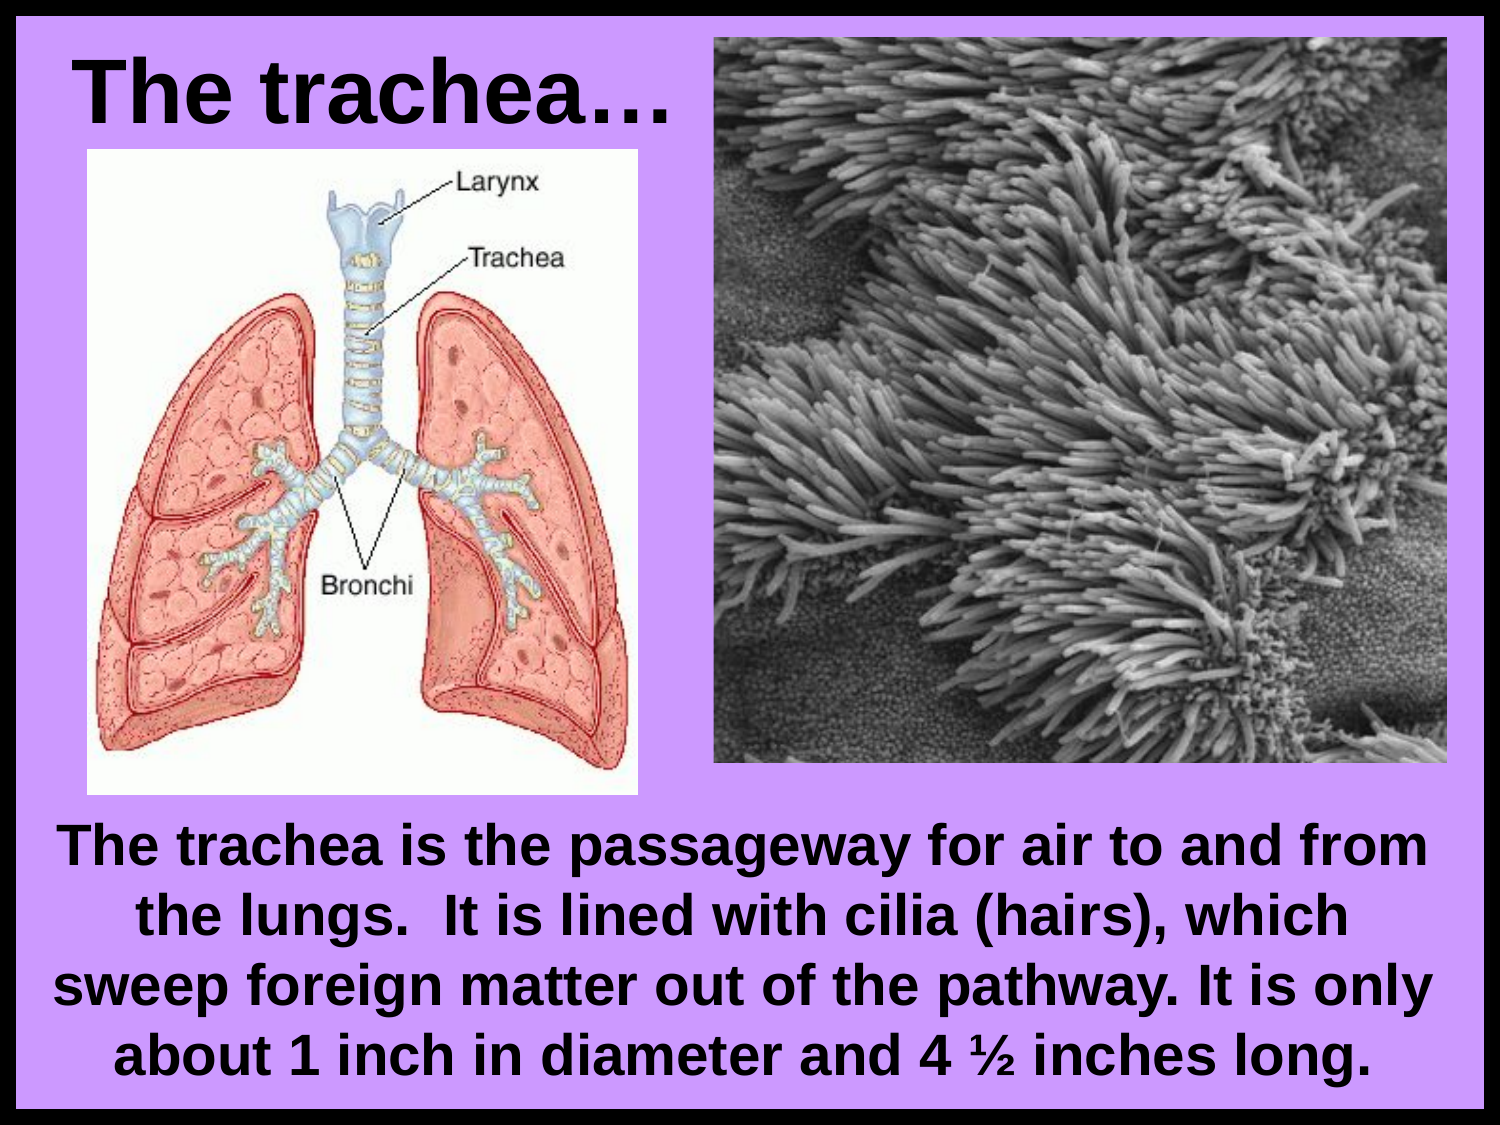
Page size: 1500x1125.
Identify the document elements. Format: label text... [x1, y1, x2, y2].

text_box The trachea… [0, 24, 750, 150]
picture [713, 37, 1448, 763]
text_box The trachea is the passageway for air to and from the lungs. It is lined with cilia (hairs), which sweep foreign matter out of the pathway. It is only about 1 inch in diameter and 4 ½ inches long. [24, 799, 1463, 1095]
text_box [0, 0, 1500, 1125]
picture [87, 149, 638, 796]
